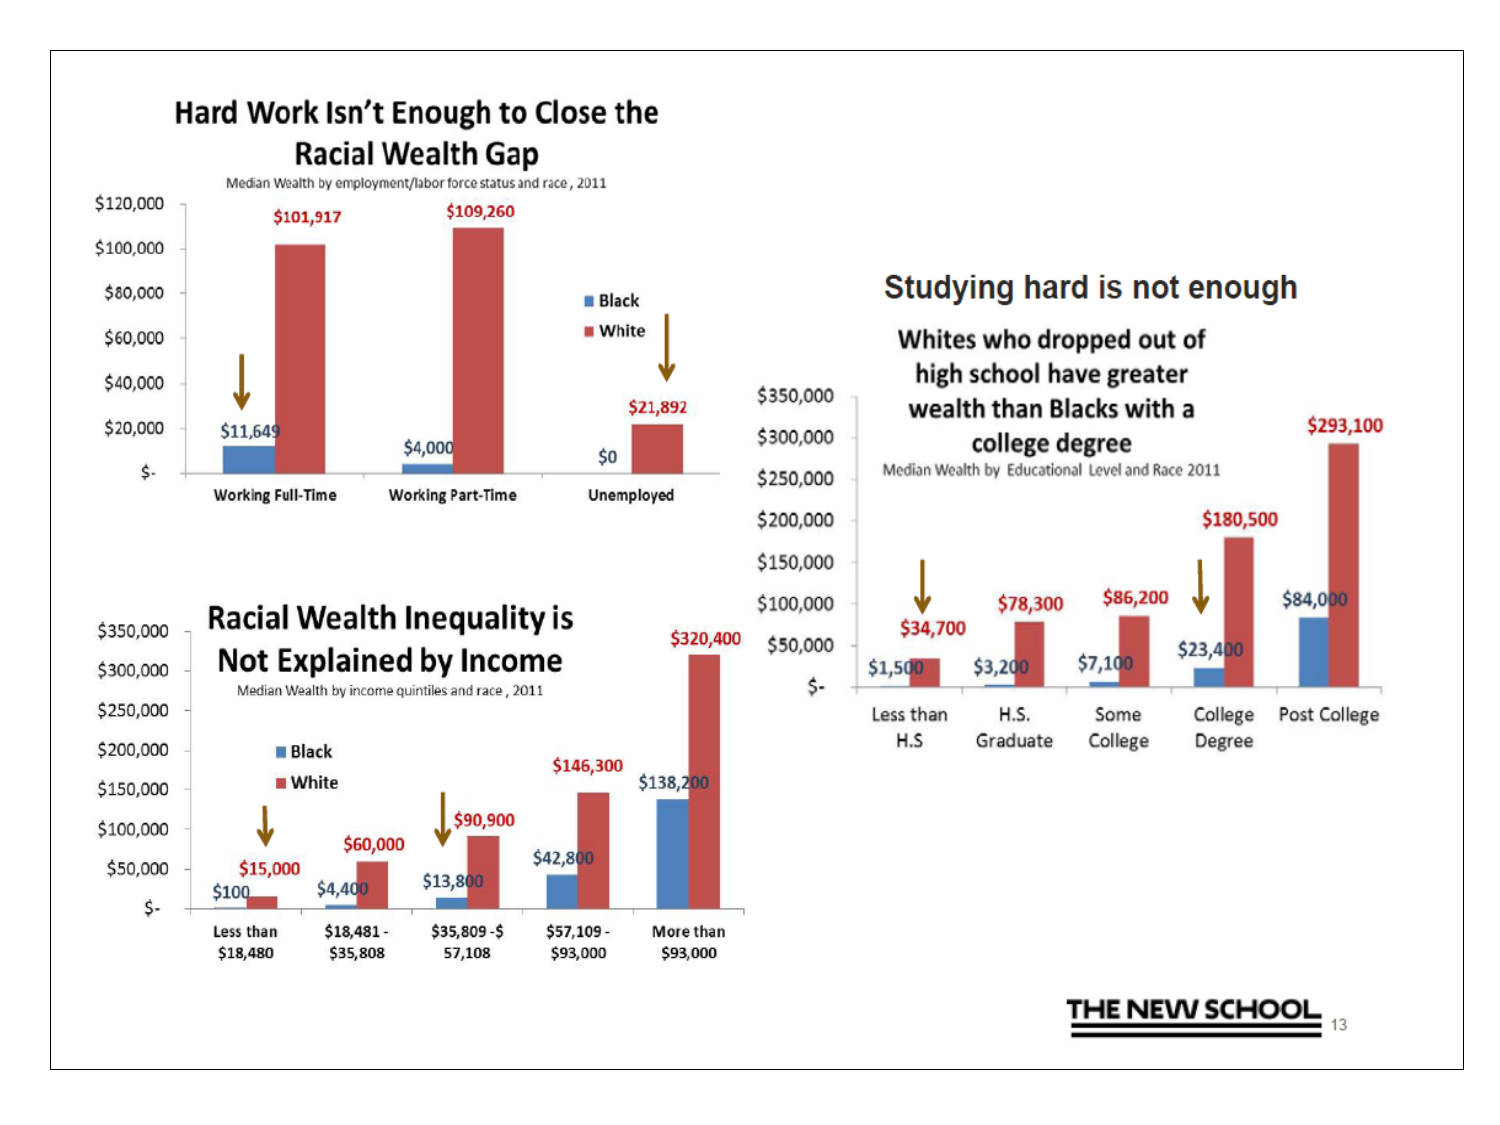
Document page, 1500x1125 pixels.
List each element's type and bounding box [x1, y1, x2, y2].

picture [49, 49, 1464, 1071]
